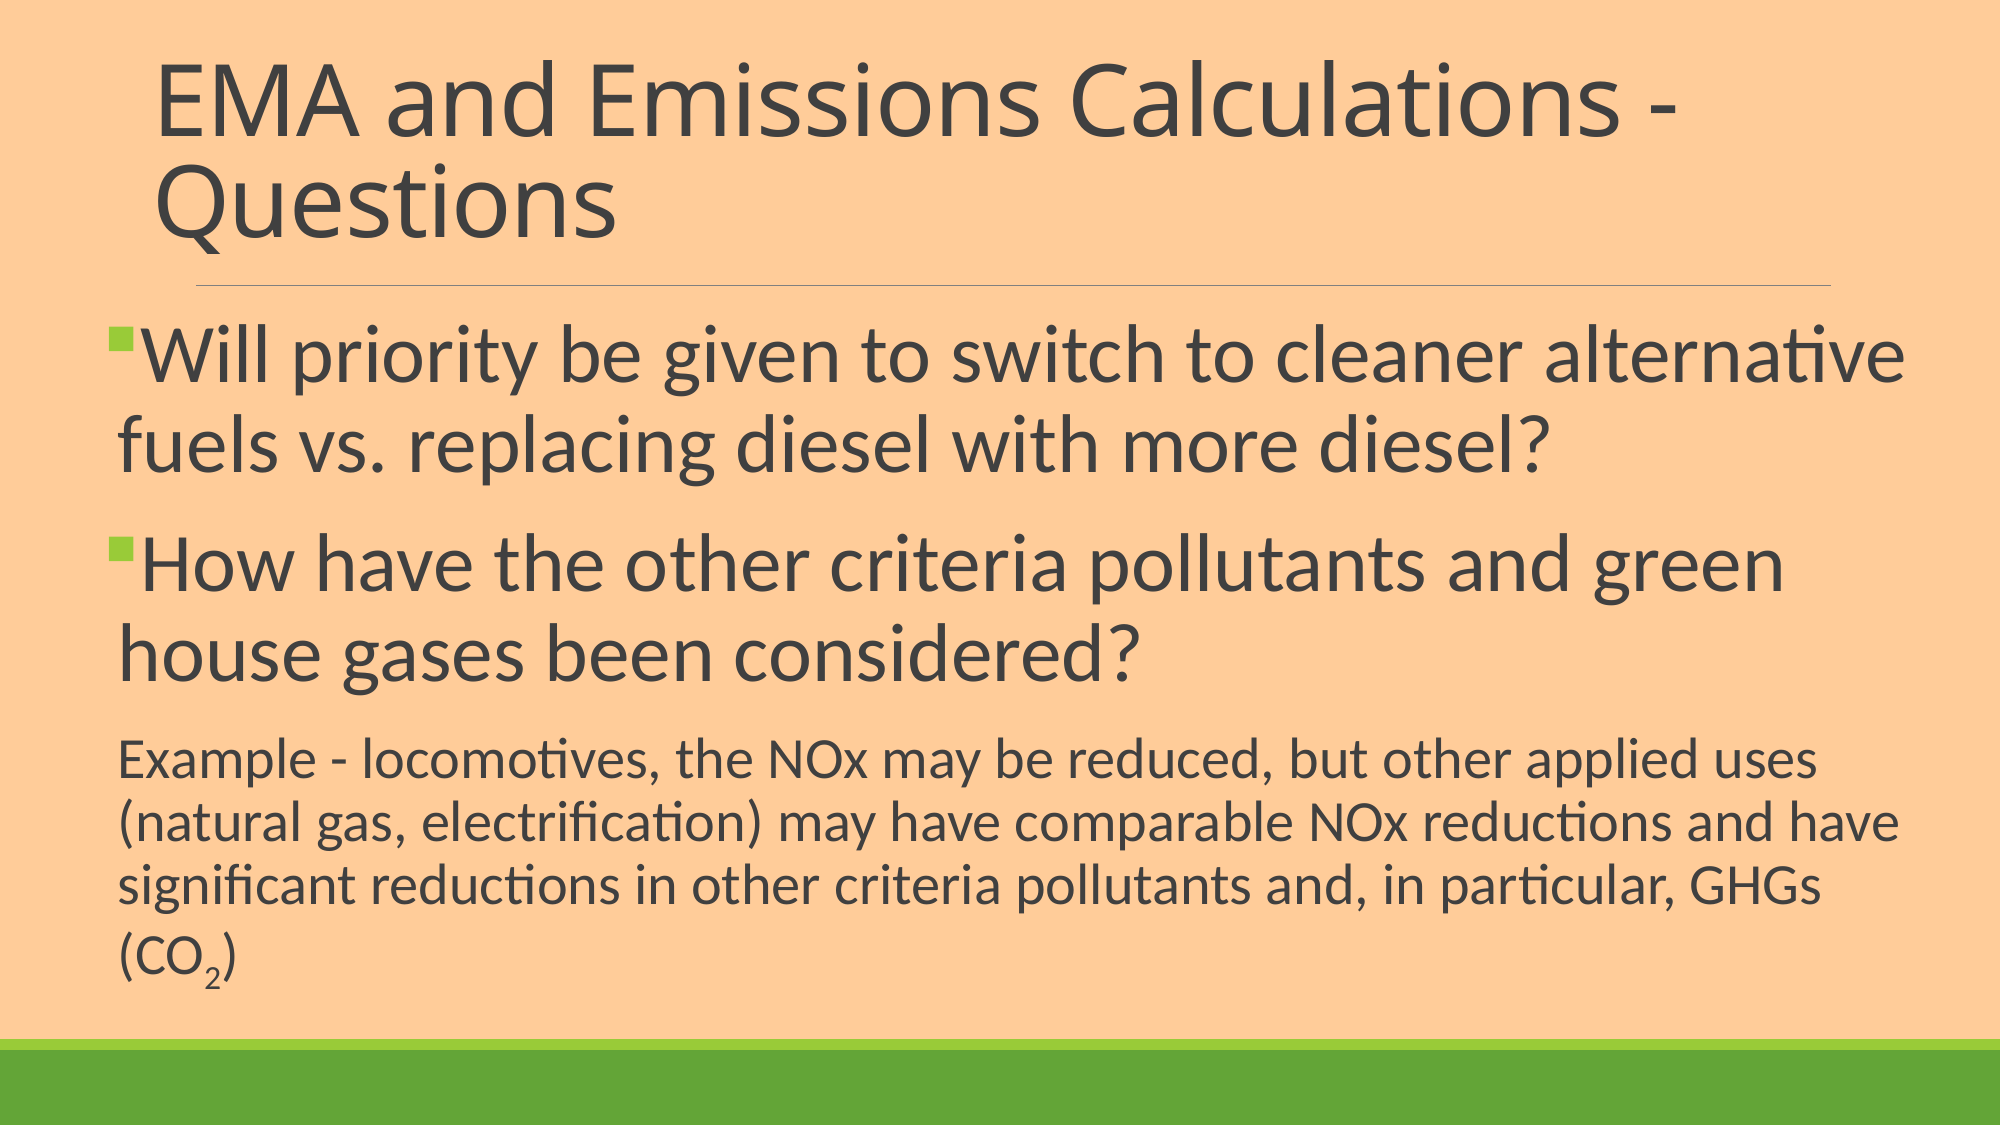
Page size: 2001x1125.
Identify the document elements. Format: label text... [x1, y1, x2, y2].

title EMA and Emissions Calculations - Questions [137, 27, 1936, 266]
list Will priority be given to switch to cleaner alternative fuels vs. replacing diesel with more diesel? How have the other criteria pollutants and green house gases been considered? Example - locomotives, the NOx may be reduced, but other applied uses (natural gas, electrification) may have comparable NOx reductions and have significant reductions in other criteria pollutants and, in particular, GHGs (CO2) [102, 302, 1936, 963]
